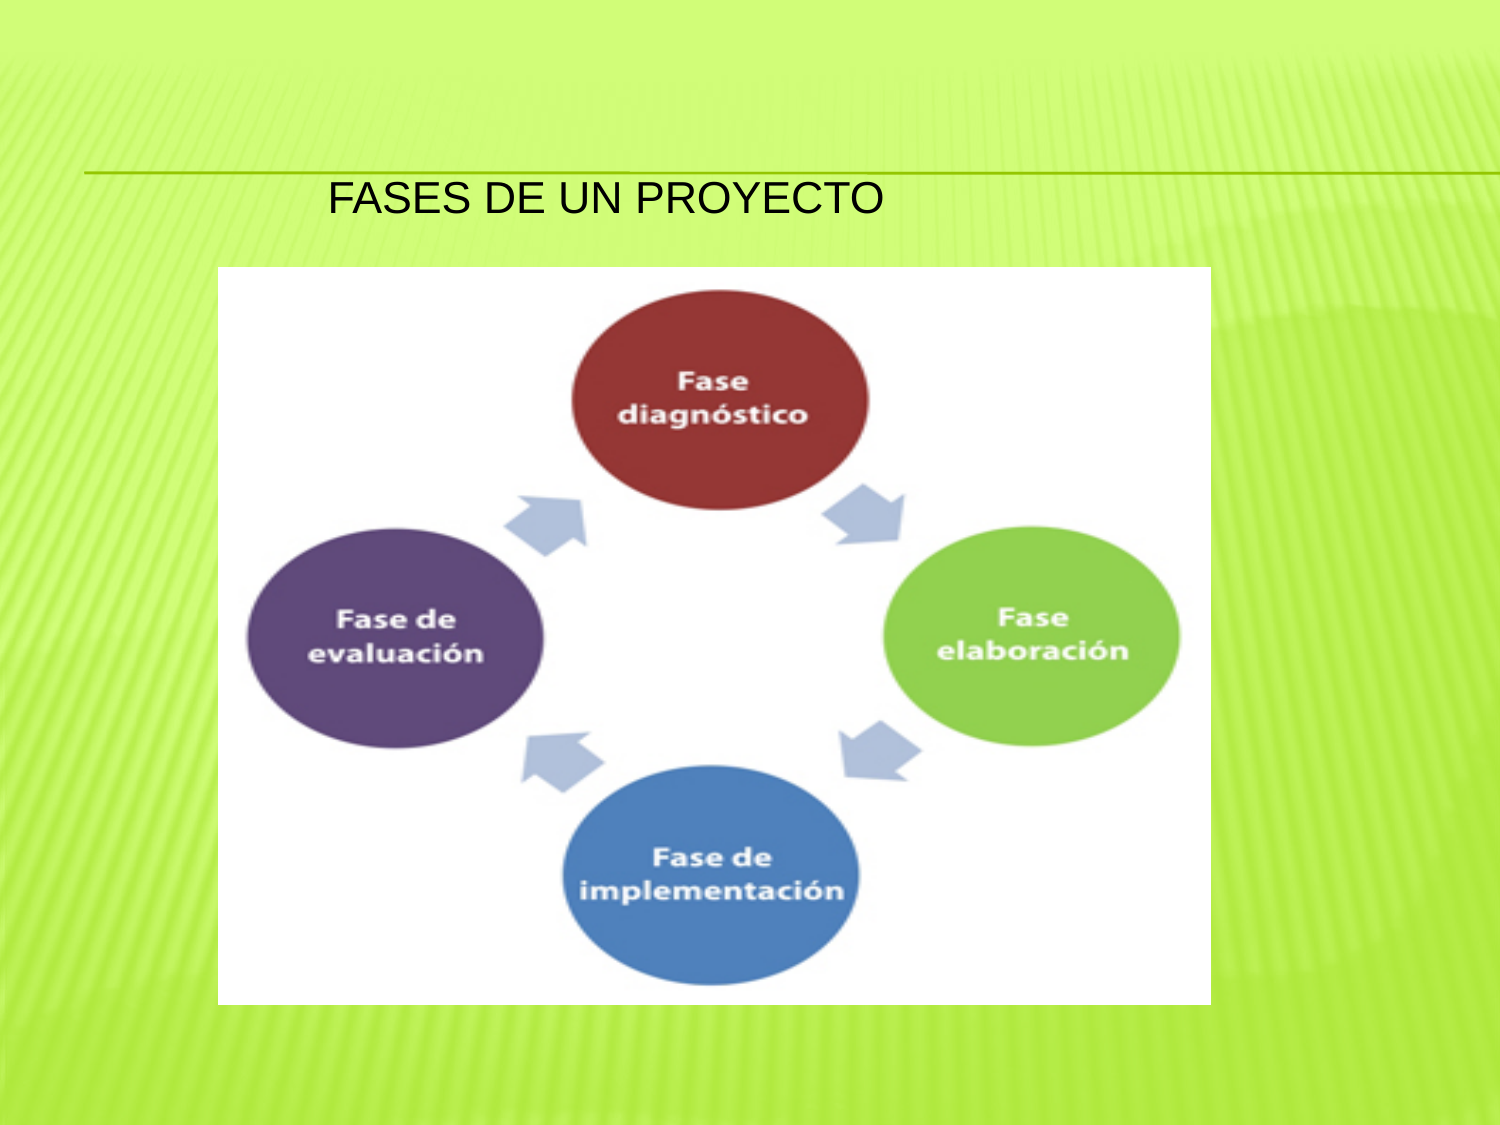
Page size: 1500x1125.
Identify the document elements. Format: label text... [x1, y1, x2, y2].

picture [218, 266, 1211, 1005]
title Fases de un proyecto [312, 160, 1071, 230]
